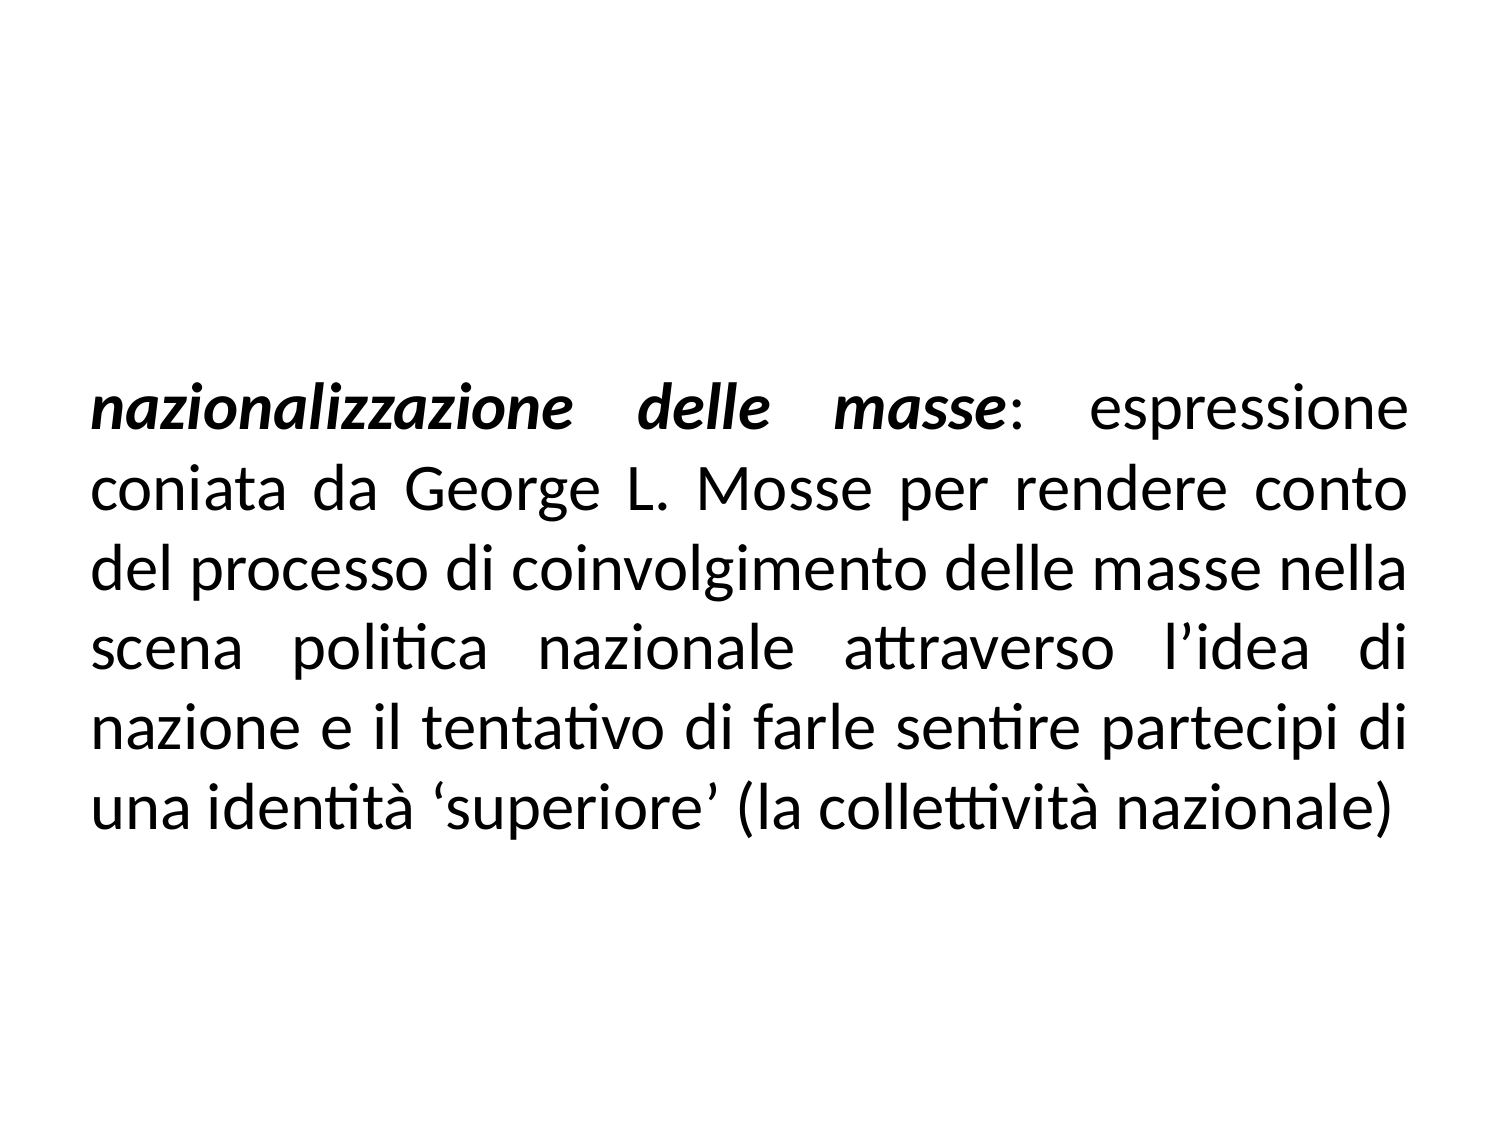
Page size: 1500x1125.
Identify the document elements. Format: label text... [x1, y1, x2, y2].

list nazionalizzazione delle masse: espressione coniata da George L. Mosse per rendere conto del processo di coinvolgimento delle masse nella scena politica nazionale attraverso l’idea di nazione e il tentativo di farle sentire partecipi di una identità ‘superiore’ (la collettività nazionale) [75, 262, 1425, 1005]
